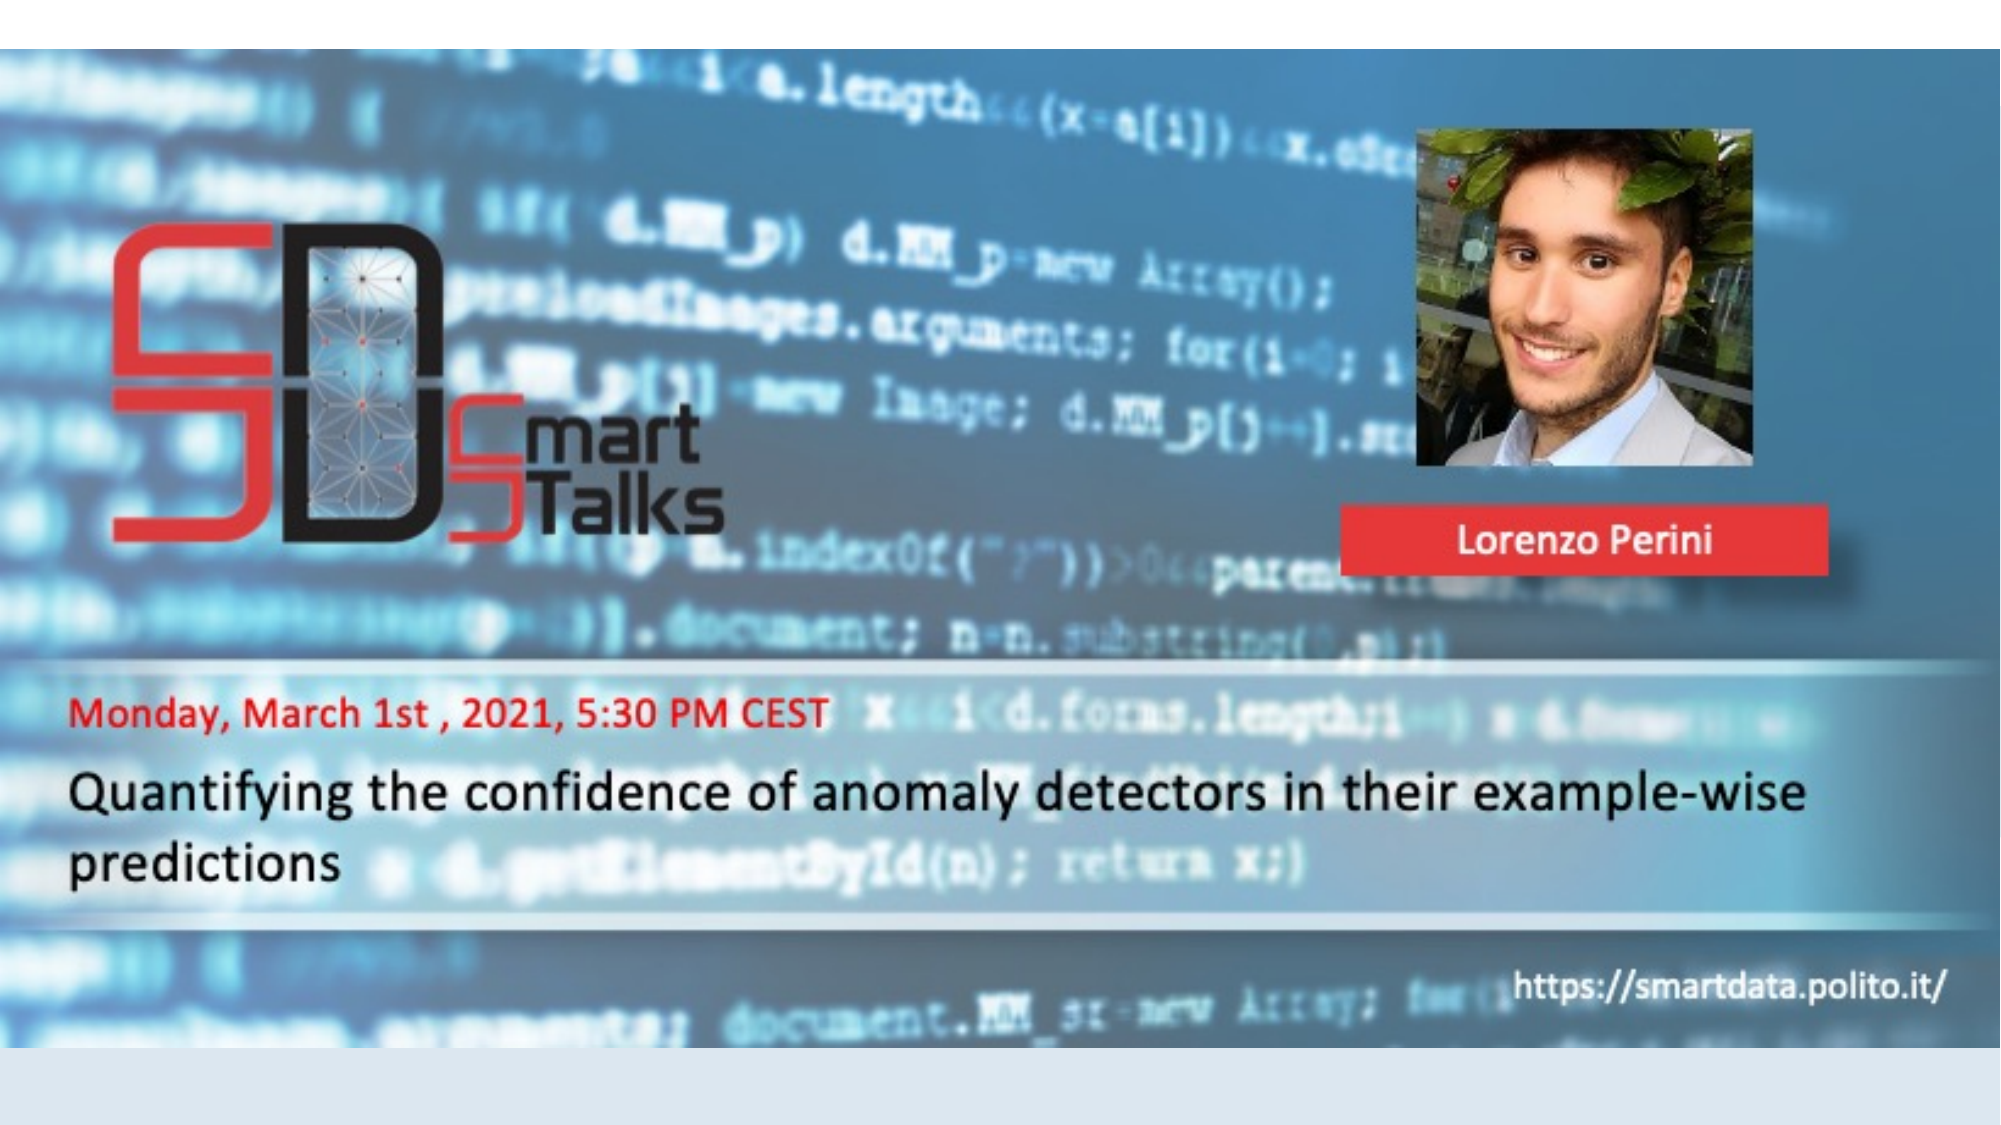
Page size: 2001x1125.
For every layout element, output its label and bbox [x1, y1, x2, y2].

picture [0, 49, 2000, 1048]
